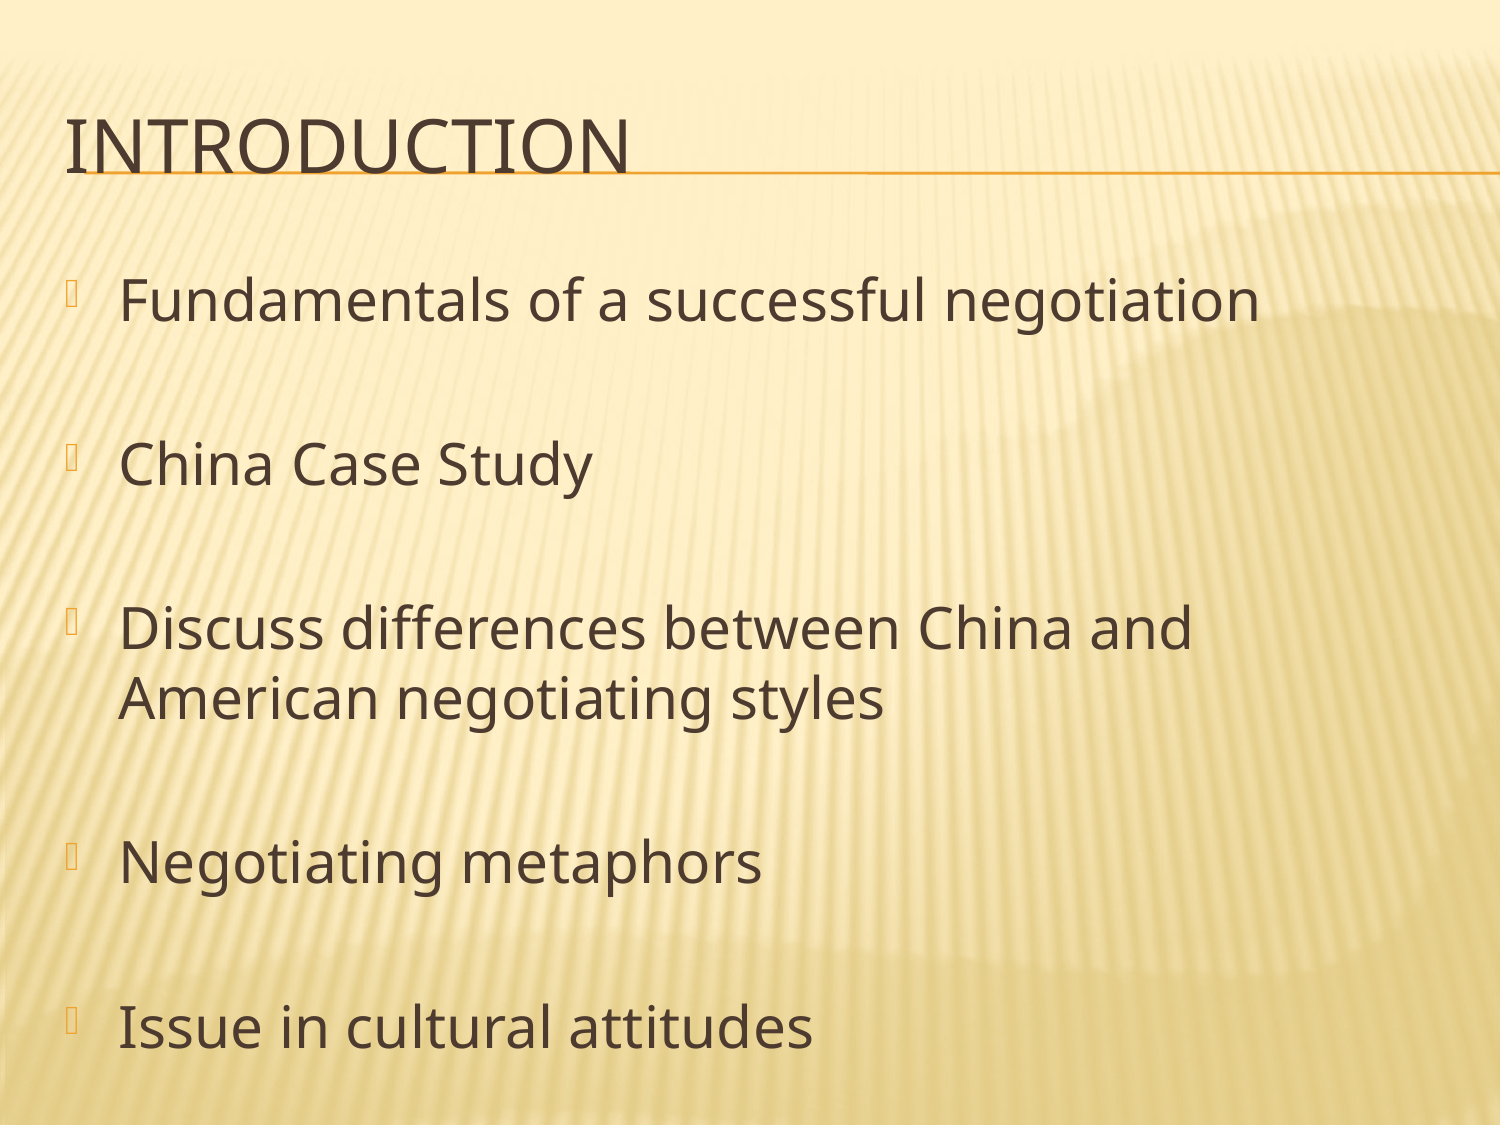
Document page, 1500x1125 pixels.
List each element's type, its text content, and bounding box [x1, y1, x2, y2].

list Fundamentals of a successful negotiation China Case Study Discuss differences between China and American negotiating styles Negotiating metaphors Issue in cultural attitudes [50, 254, 1475, 1075]
title Introduction [50, 75, 1475, 213]
